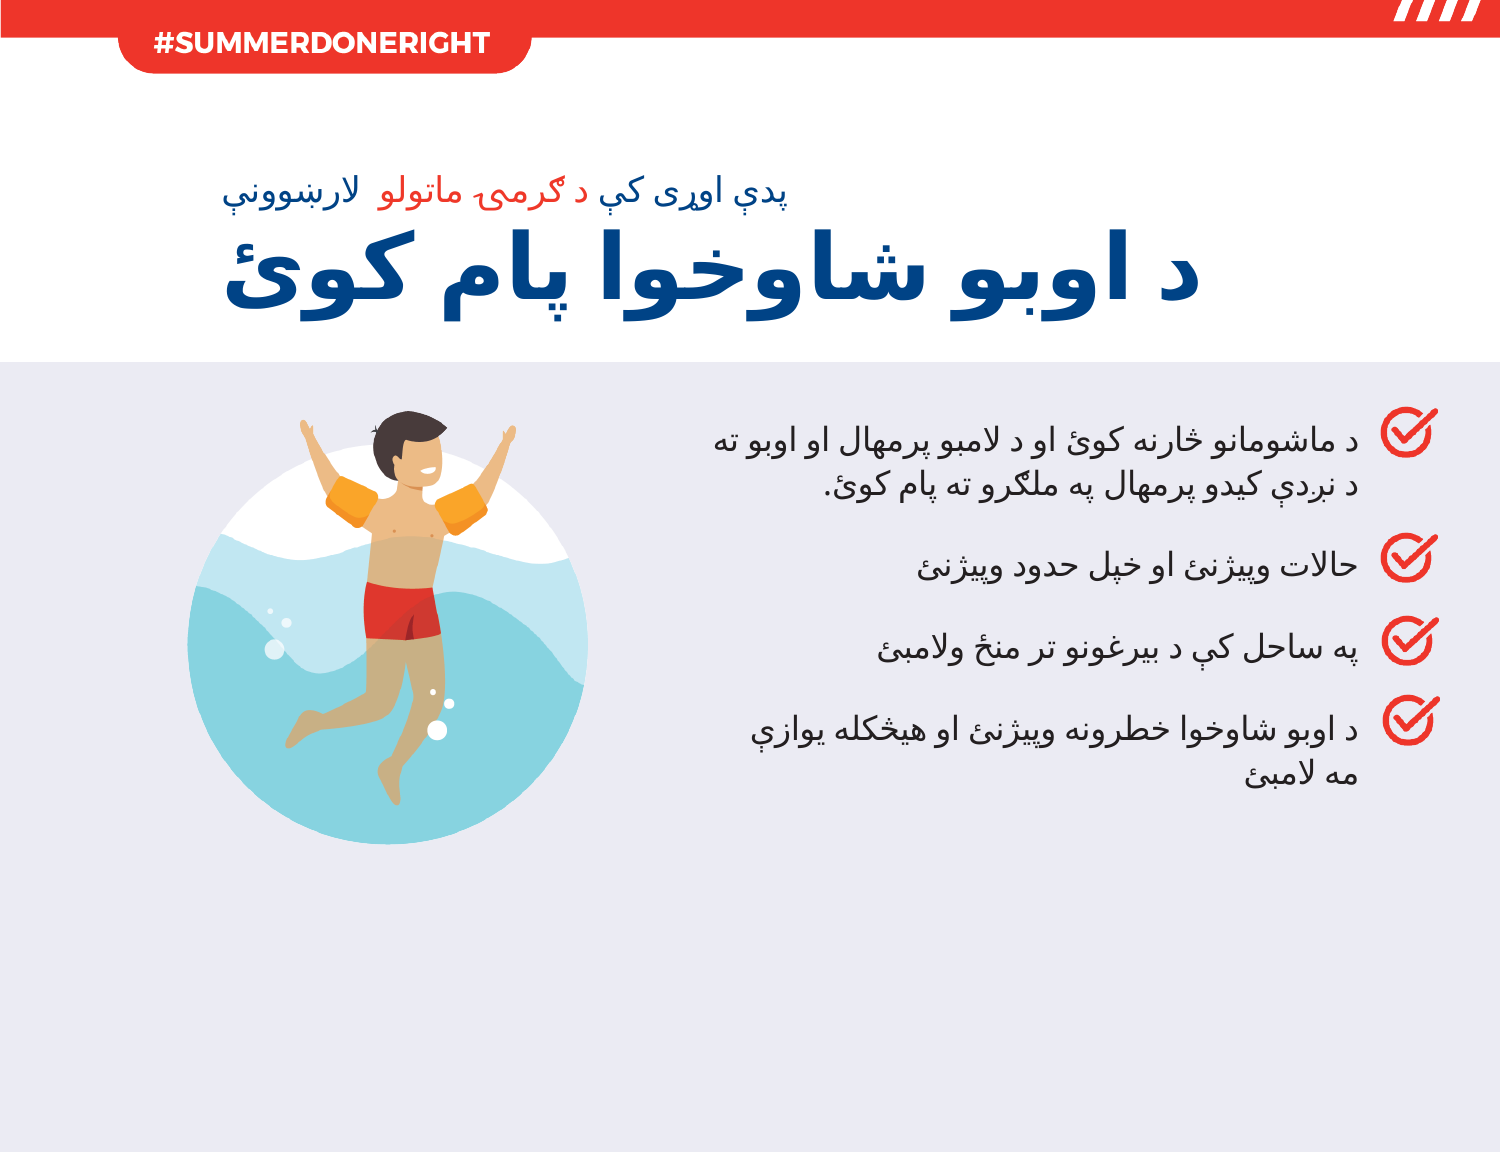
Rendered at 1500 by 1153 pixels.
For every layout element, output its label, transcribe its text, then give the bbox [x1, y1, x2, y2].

picture [1380, 531, 1438, 583]
picture [1380, 406, 1438, 458]
picture [1380, 615, 1439, 667]
picture [1381, 694, 1440, 746]
text_box د ماشومانو څارنه کوئ او د لامبو پرمهال او اوبو ته د نږدې کیدو پرمهال په ملګرو ته پام کوئ. حالات وپیژنئ او خپل حدود وپیژنئ په ساحل کې د بیرغونو تر منځ ولامبئ د اوبو شاوخوا خطرونه وپیژنئ او هیڅکله یوازې مه لامبئ [666, 411, 1362, 791]
title پدې اوړی کې د ګرمۍ ماتولو لارښوونې د اوبو شاوخوا پام کوئ [221, 167, 1414, 362]
picture [0, 0, 1500, 126]
text_box [0, 360, 1500, 1153]
picture [187, 411, 589, 845]
